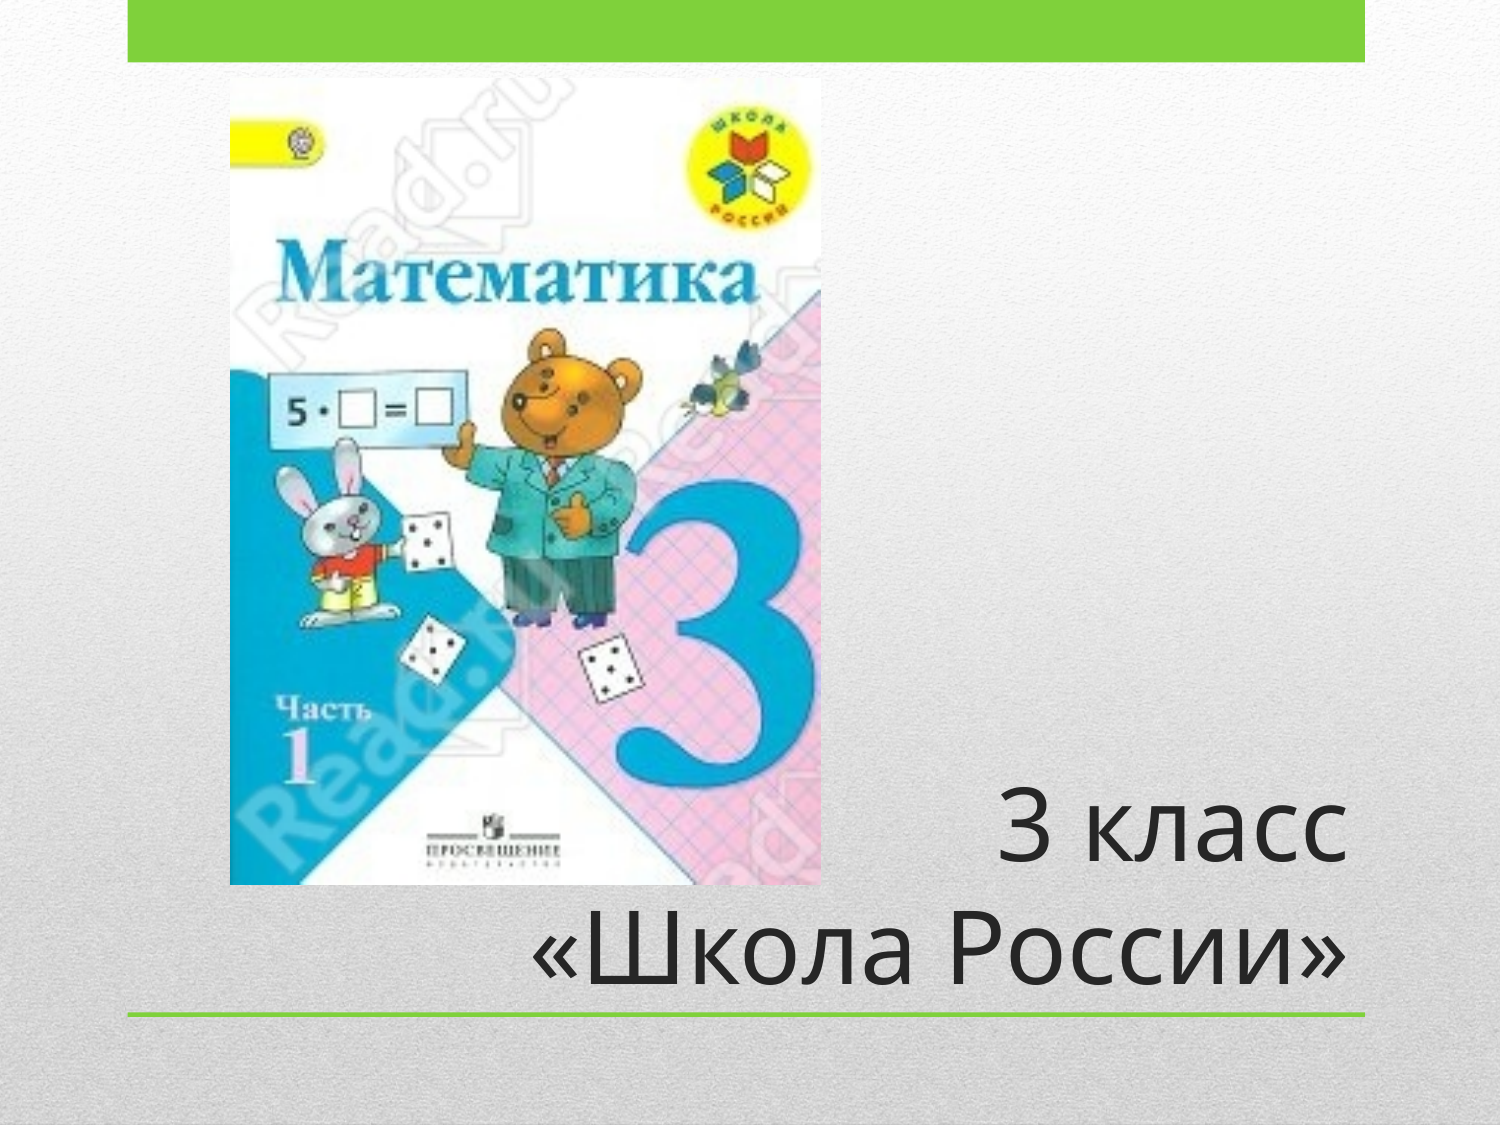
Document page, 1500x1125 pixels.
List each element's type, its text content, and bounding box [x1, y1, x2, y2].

title 3 класс «Школа России» [125, 750, 1365, 1013]
picture [273, 875, 284, 886]
picture [229, 77, 822, 886]
